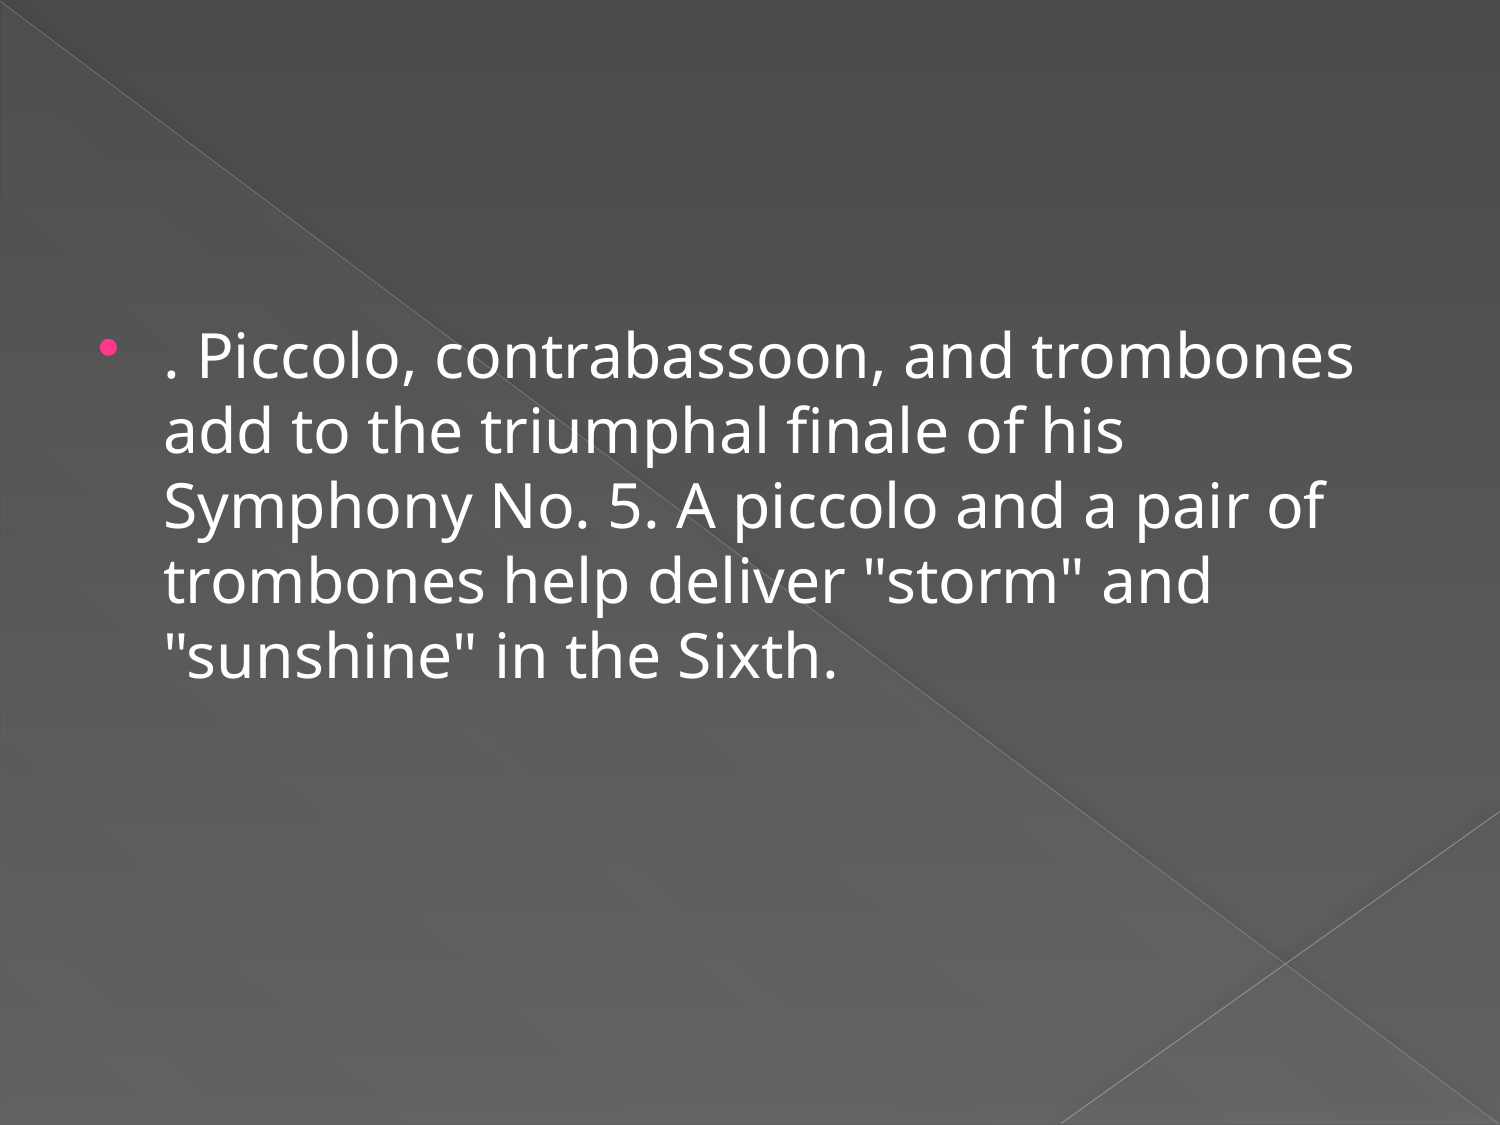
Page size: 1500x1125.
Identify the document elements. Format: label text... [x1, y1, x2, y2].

list . Piccolo, contrabassoon, and trombones add to the triumphal finale of his Symphony No. 5. A piccolo and a pair of trombones help deliver "storm" and "sunshine" in the Sixth. [75, 308, 1425, 1059]
